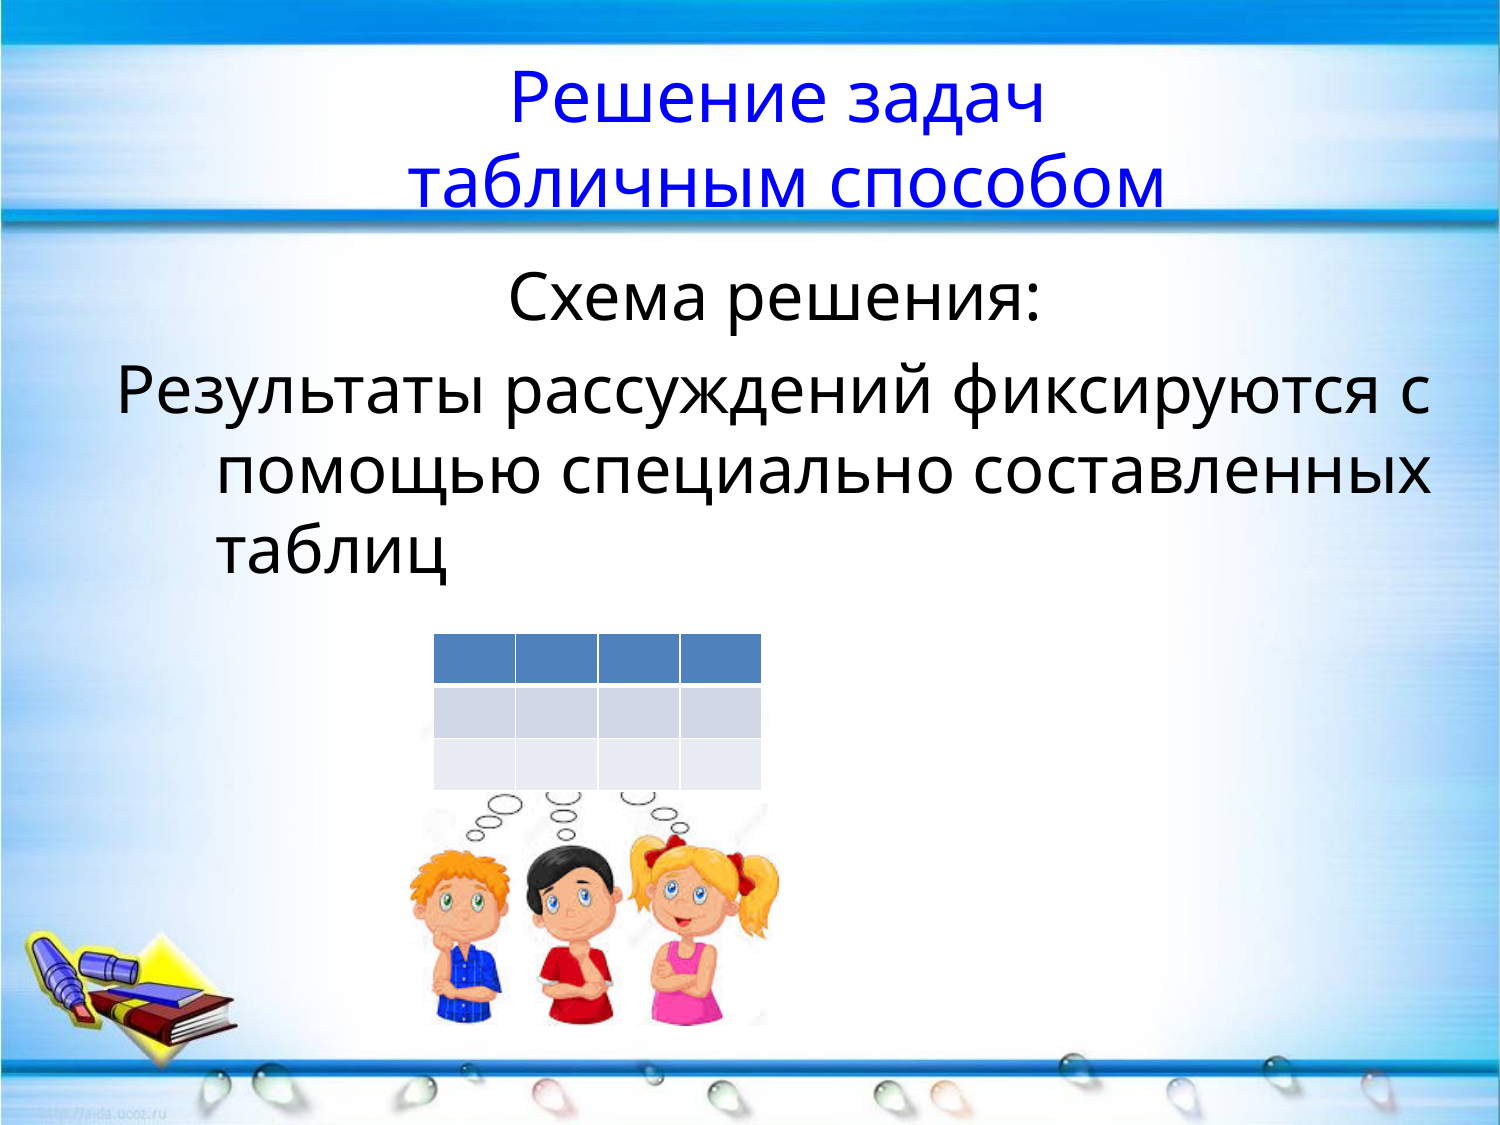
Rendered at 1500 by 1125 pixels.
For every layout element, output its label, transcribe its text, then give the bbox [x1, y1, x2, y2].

title Решение задач табличным способом [112, 42, 1463, 231]
list Схема решения: Результаты рассуждений фиксируются с помощью специально составленных таблиц [100, 246, 1451, 1045]
table_header [599, 634, 679, 683]
table_header [681, 634, 761, 683]
table_header [516, 634, 597, 683]
table_header [434, 634, 515, 683]
picture [0, 0, 1500, 1125]
